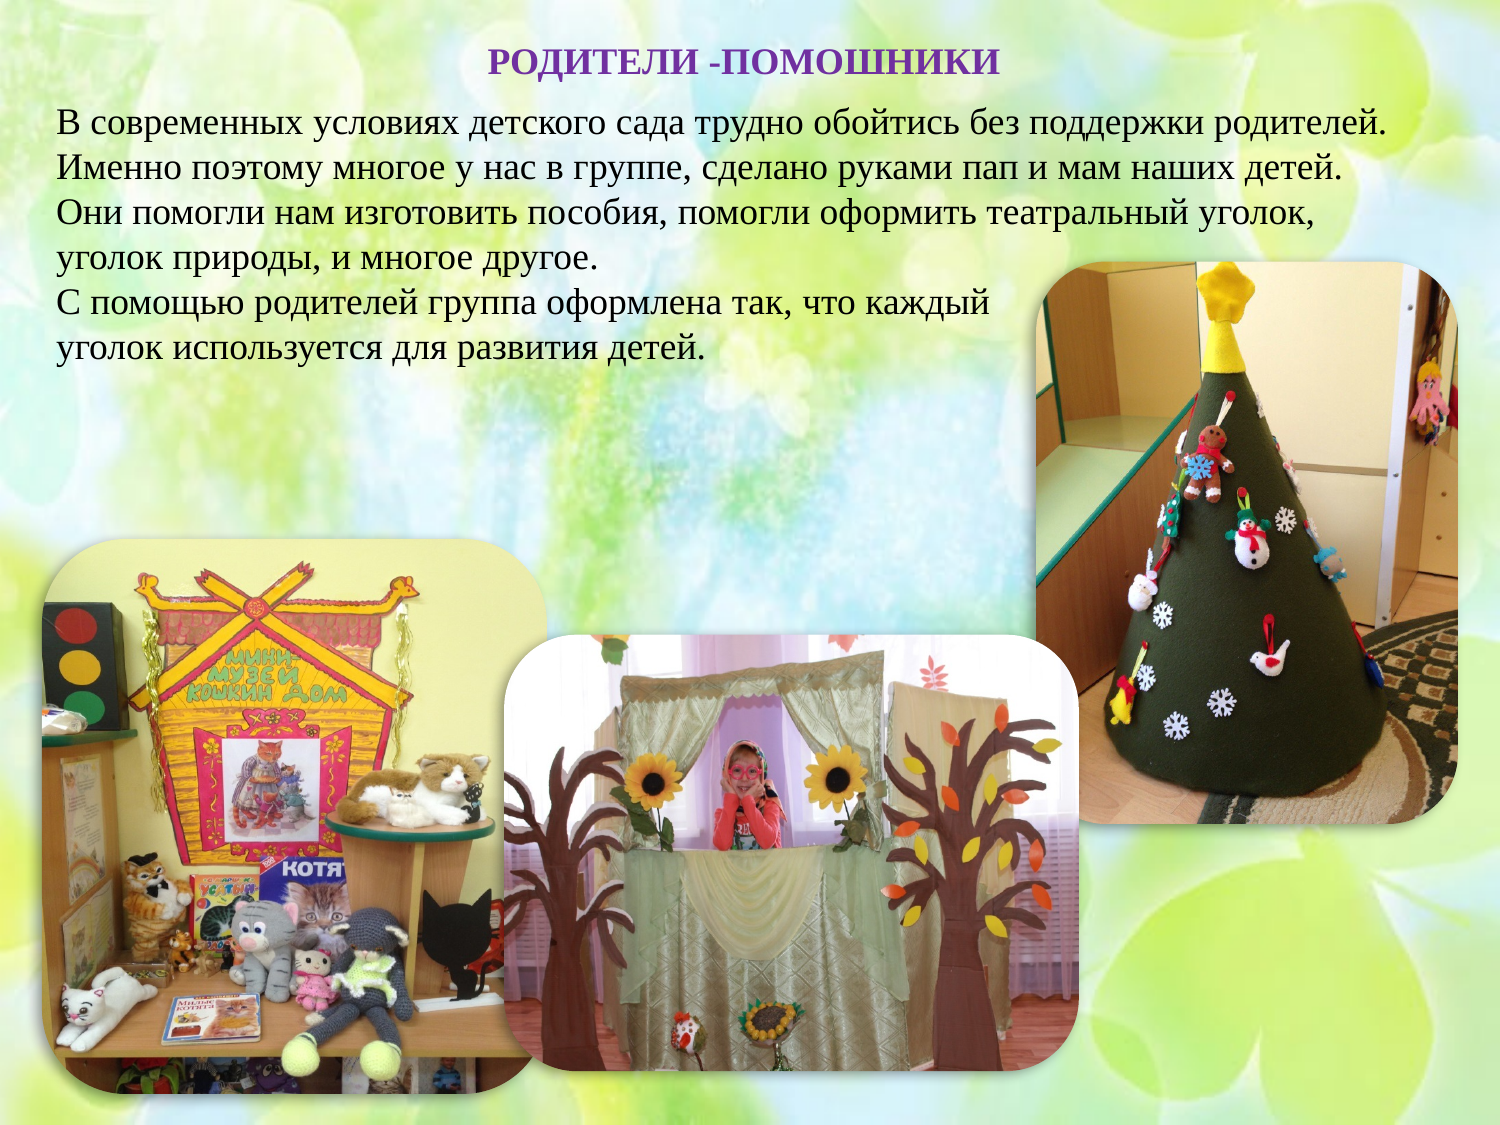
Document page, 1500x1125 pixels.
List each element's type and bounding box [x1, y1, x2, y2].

picture [16, 261, 1459, 1072]
list [0, 0, 1500, 1125]
